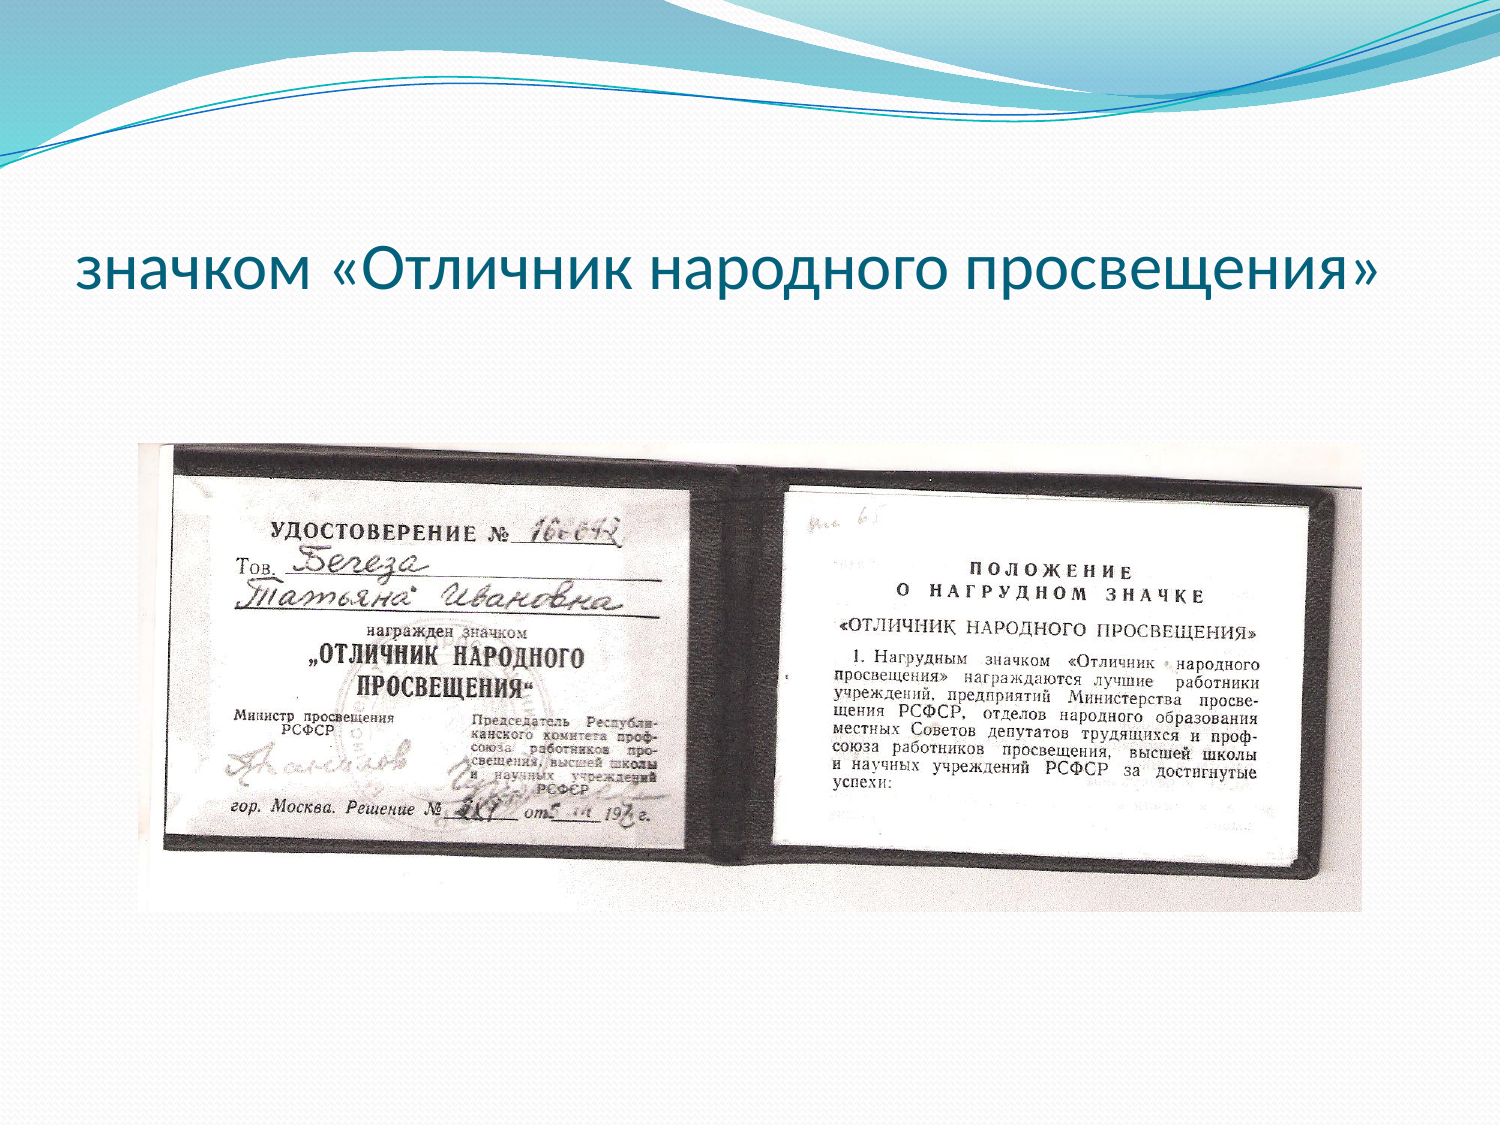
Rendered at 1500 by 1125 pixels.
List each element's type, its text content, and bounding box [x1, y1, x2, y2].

title значком «Отличник народного просвещения» [75, 115, 1425, 303]
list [137, 443, 1363, 912]
